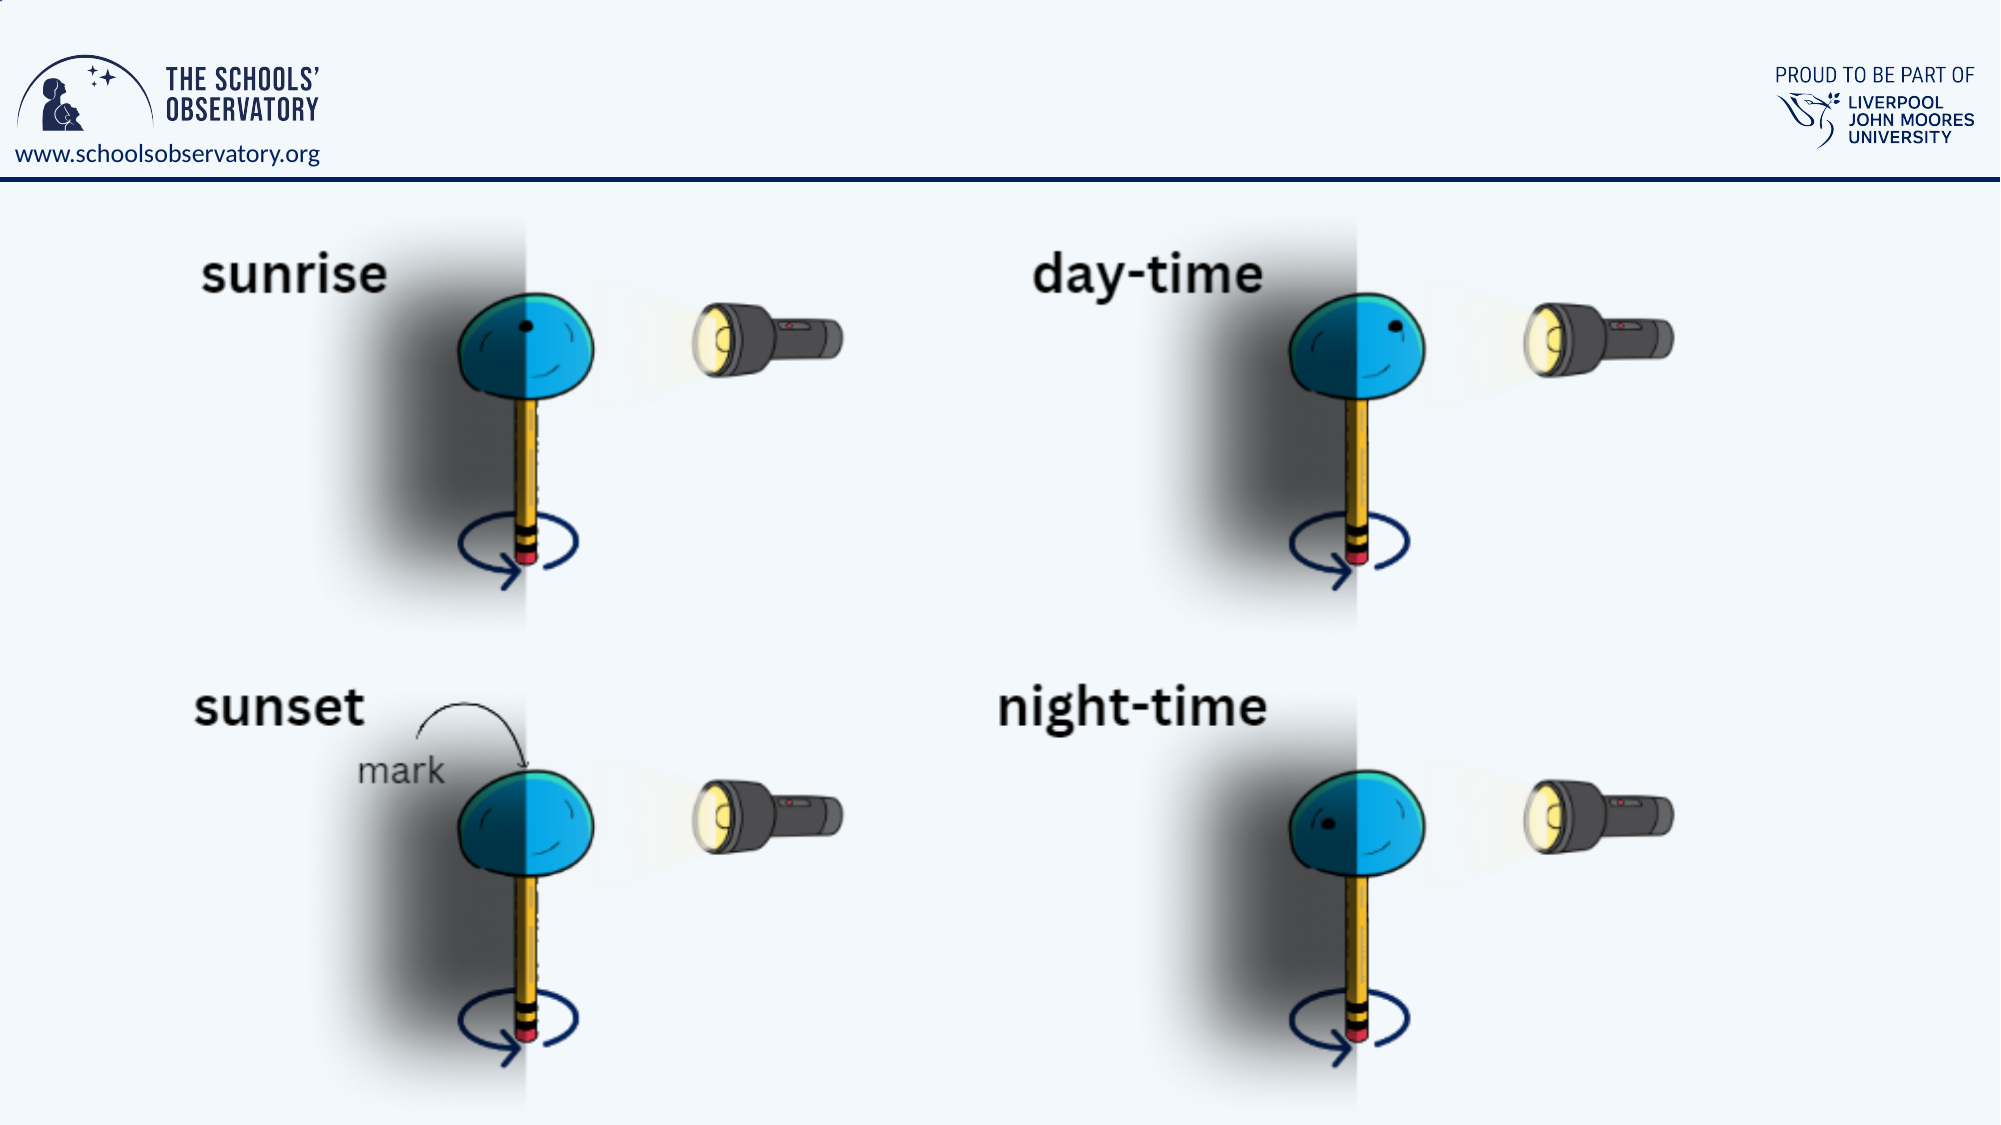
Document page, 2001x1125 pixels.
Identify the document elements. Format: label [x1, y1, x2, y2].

picture [1764, 57, 1987, 162]
picture [89, 202, 1911, 1125]
picture [0, 22, 336, 165]
